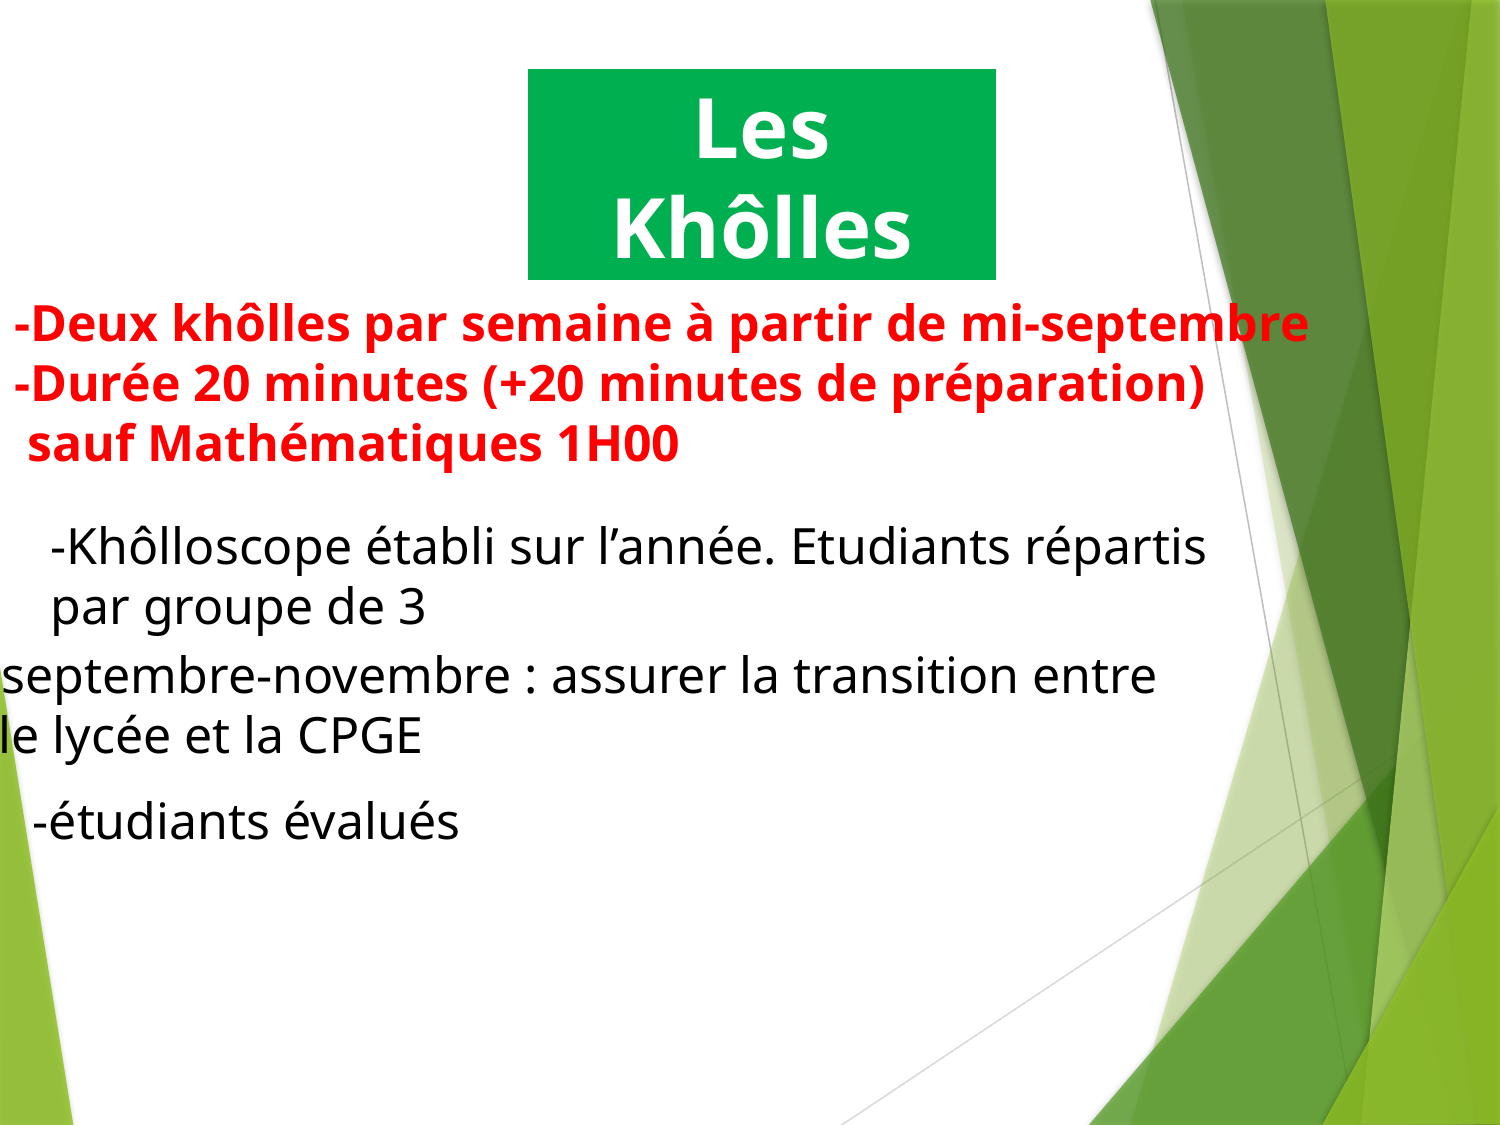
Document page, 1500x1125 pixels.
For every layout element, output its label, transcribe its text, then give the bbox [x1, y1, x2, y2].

text_box Les Khôlles [523, 65, 1000, 284]
text_box -Deux khôlles par semaine à partir de mi-septembre -Durée 20 minutes (+20 minutes de préparation) sauf Mathématiques 1H00 [0, 284, 1326, 480]
text_box -septembre-novembre : assurer la transition entre le lycée et la CPGE [0, 636, 1174, 772]
text_box -Khôlloscope établi sur l’année. Etudiants répartis par groupe de 3 [35, 507, 1236, 643]
text_box -étudiants évalués [18, 782, 476, 857]
